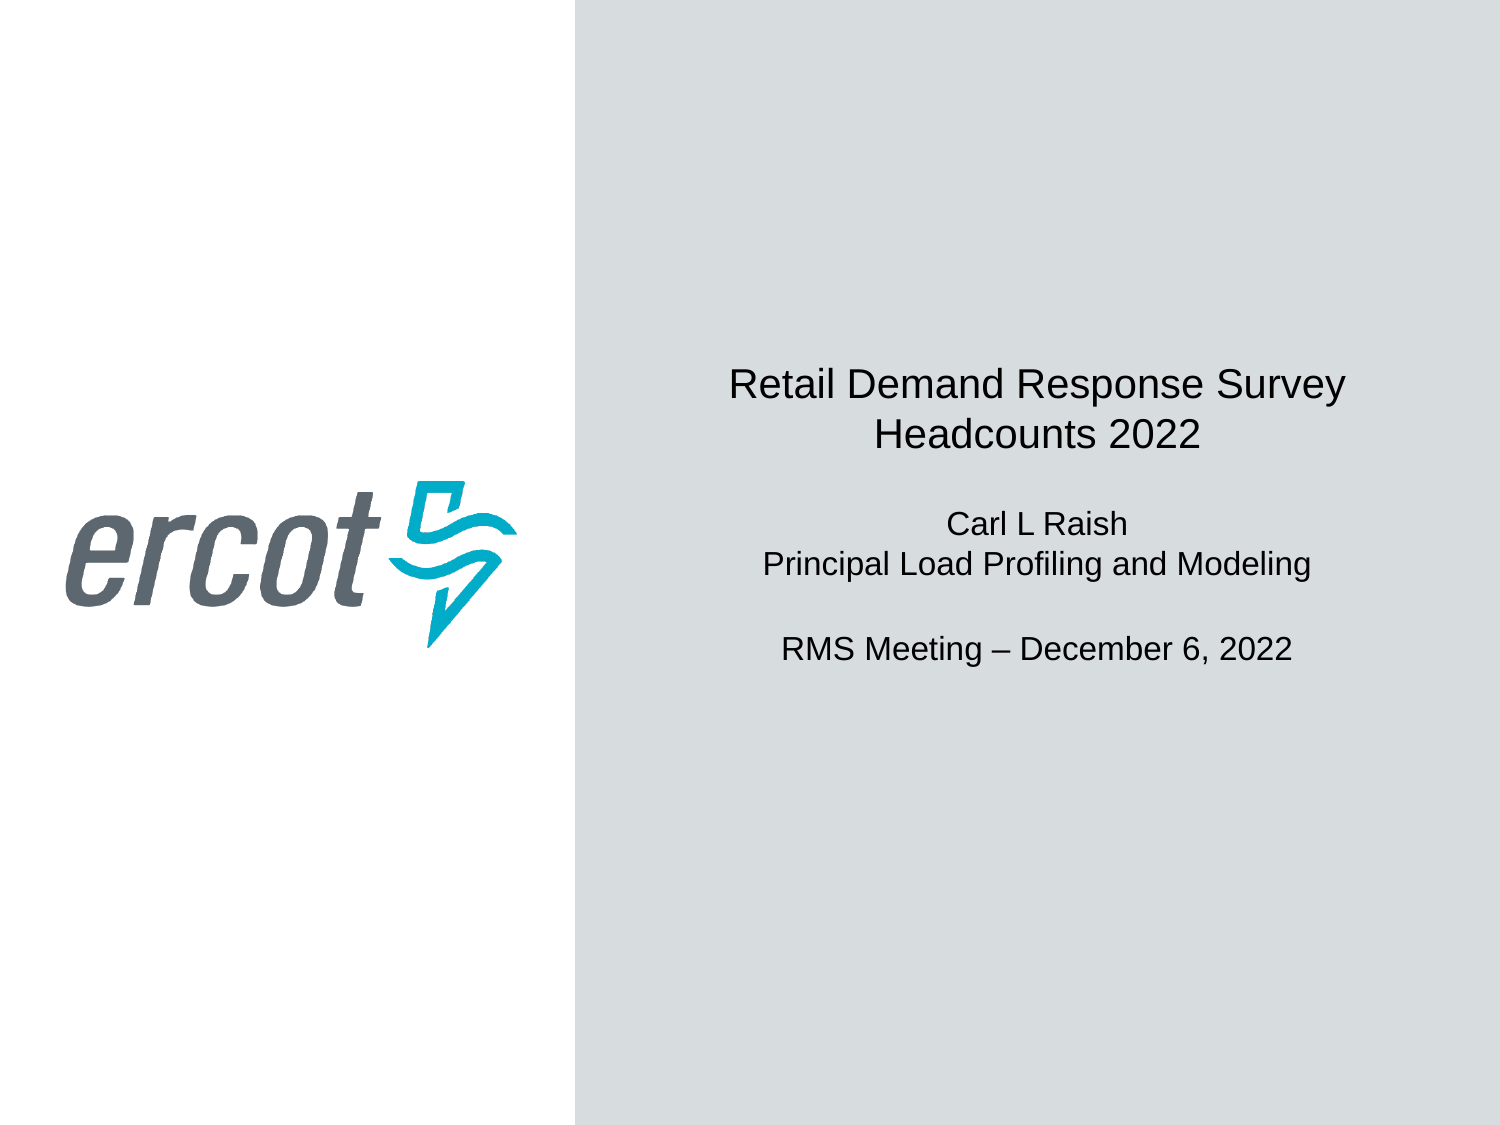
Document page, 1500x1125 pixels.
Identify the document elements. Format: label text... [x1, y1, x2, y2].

picture [56, 471, 525, 654]
text_box Retail Demand Response Survey Headcounts 2022 Carl L Raish Principal Load Profiling and Modeling RMS Meeting – December 6, 2022 [612, 349, 1463, 675]
